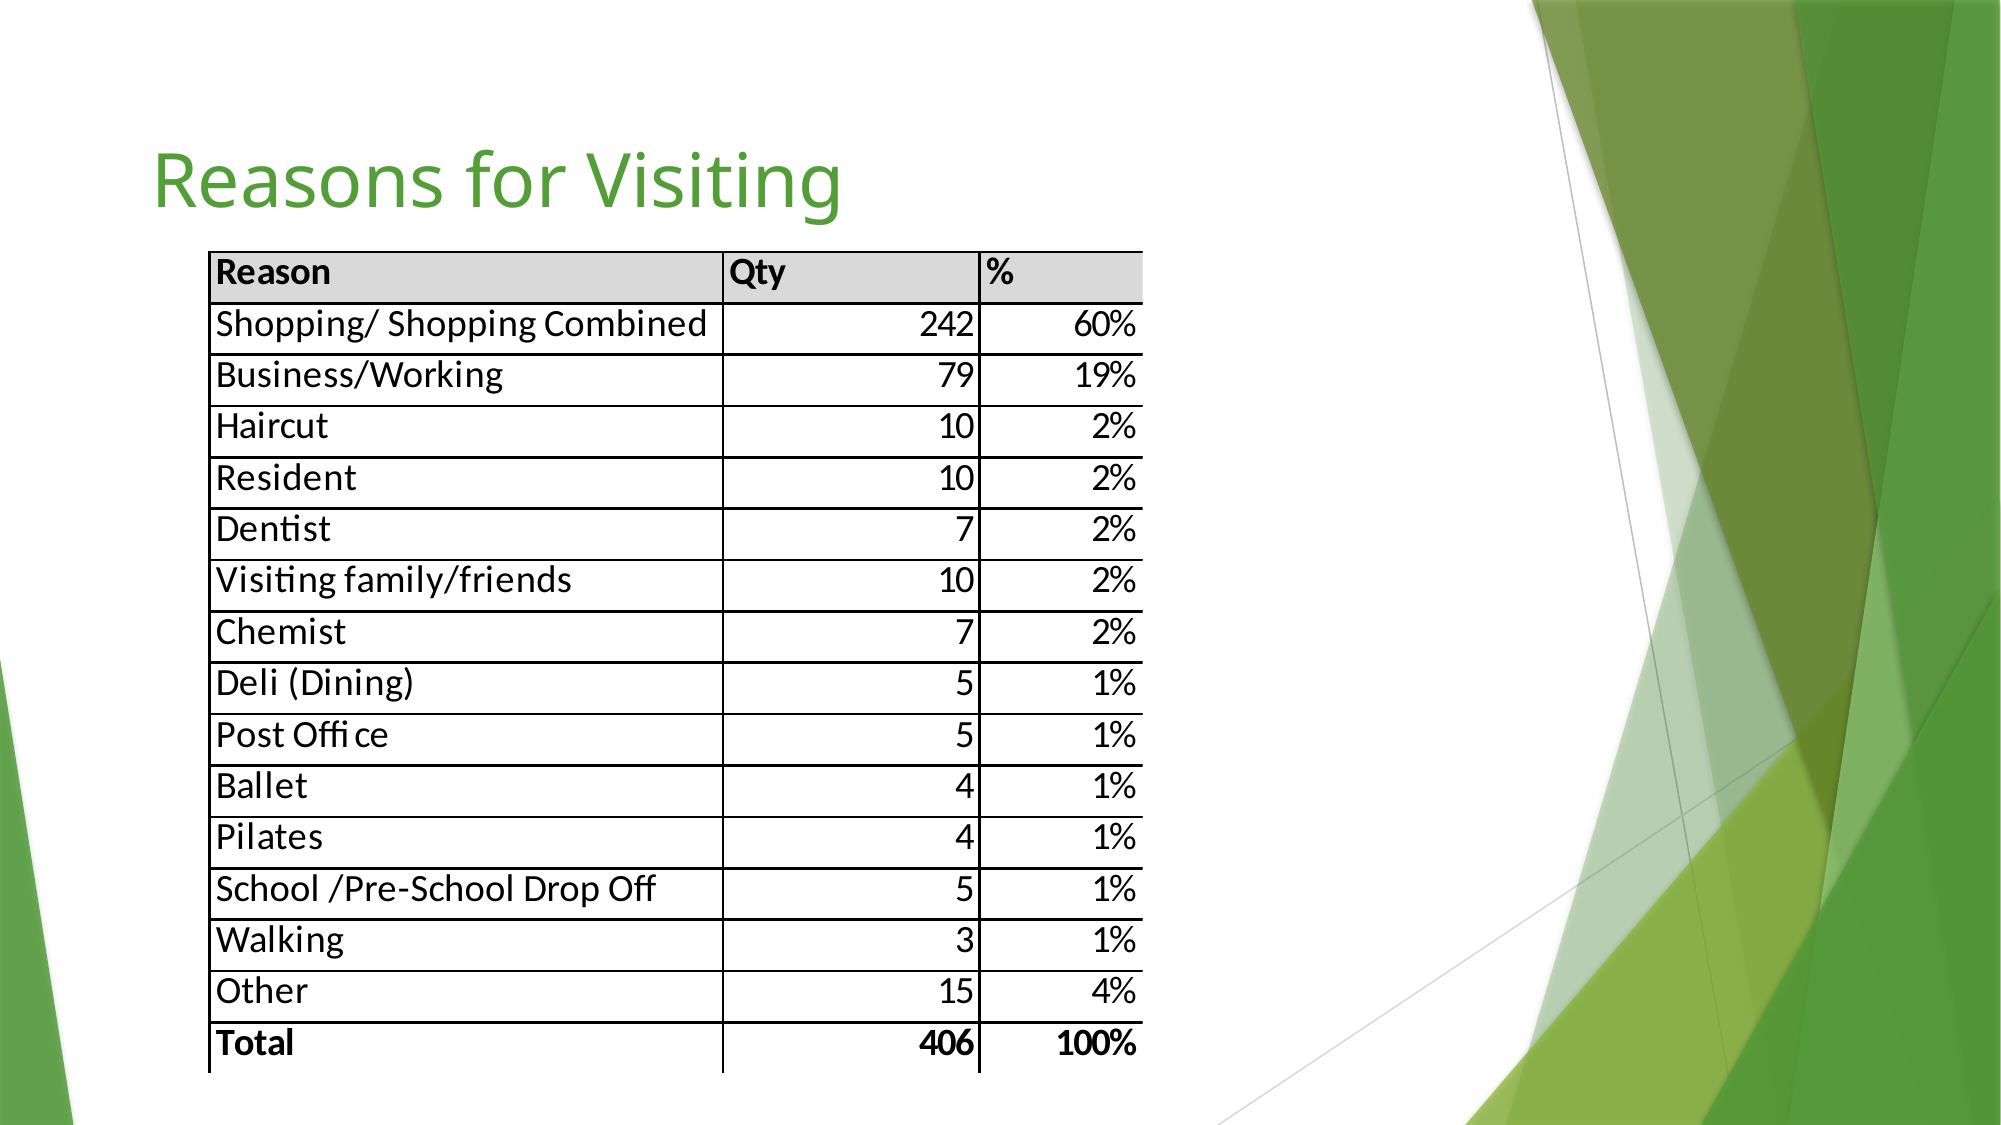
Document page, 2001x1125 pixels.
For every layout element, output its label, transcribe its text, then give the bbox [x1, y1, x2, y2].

text_box Reasons for Visiting [136, 125, 1547, 342]
picture [207, 250, 1146, 1076]
